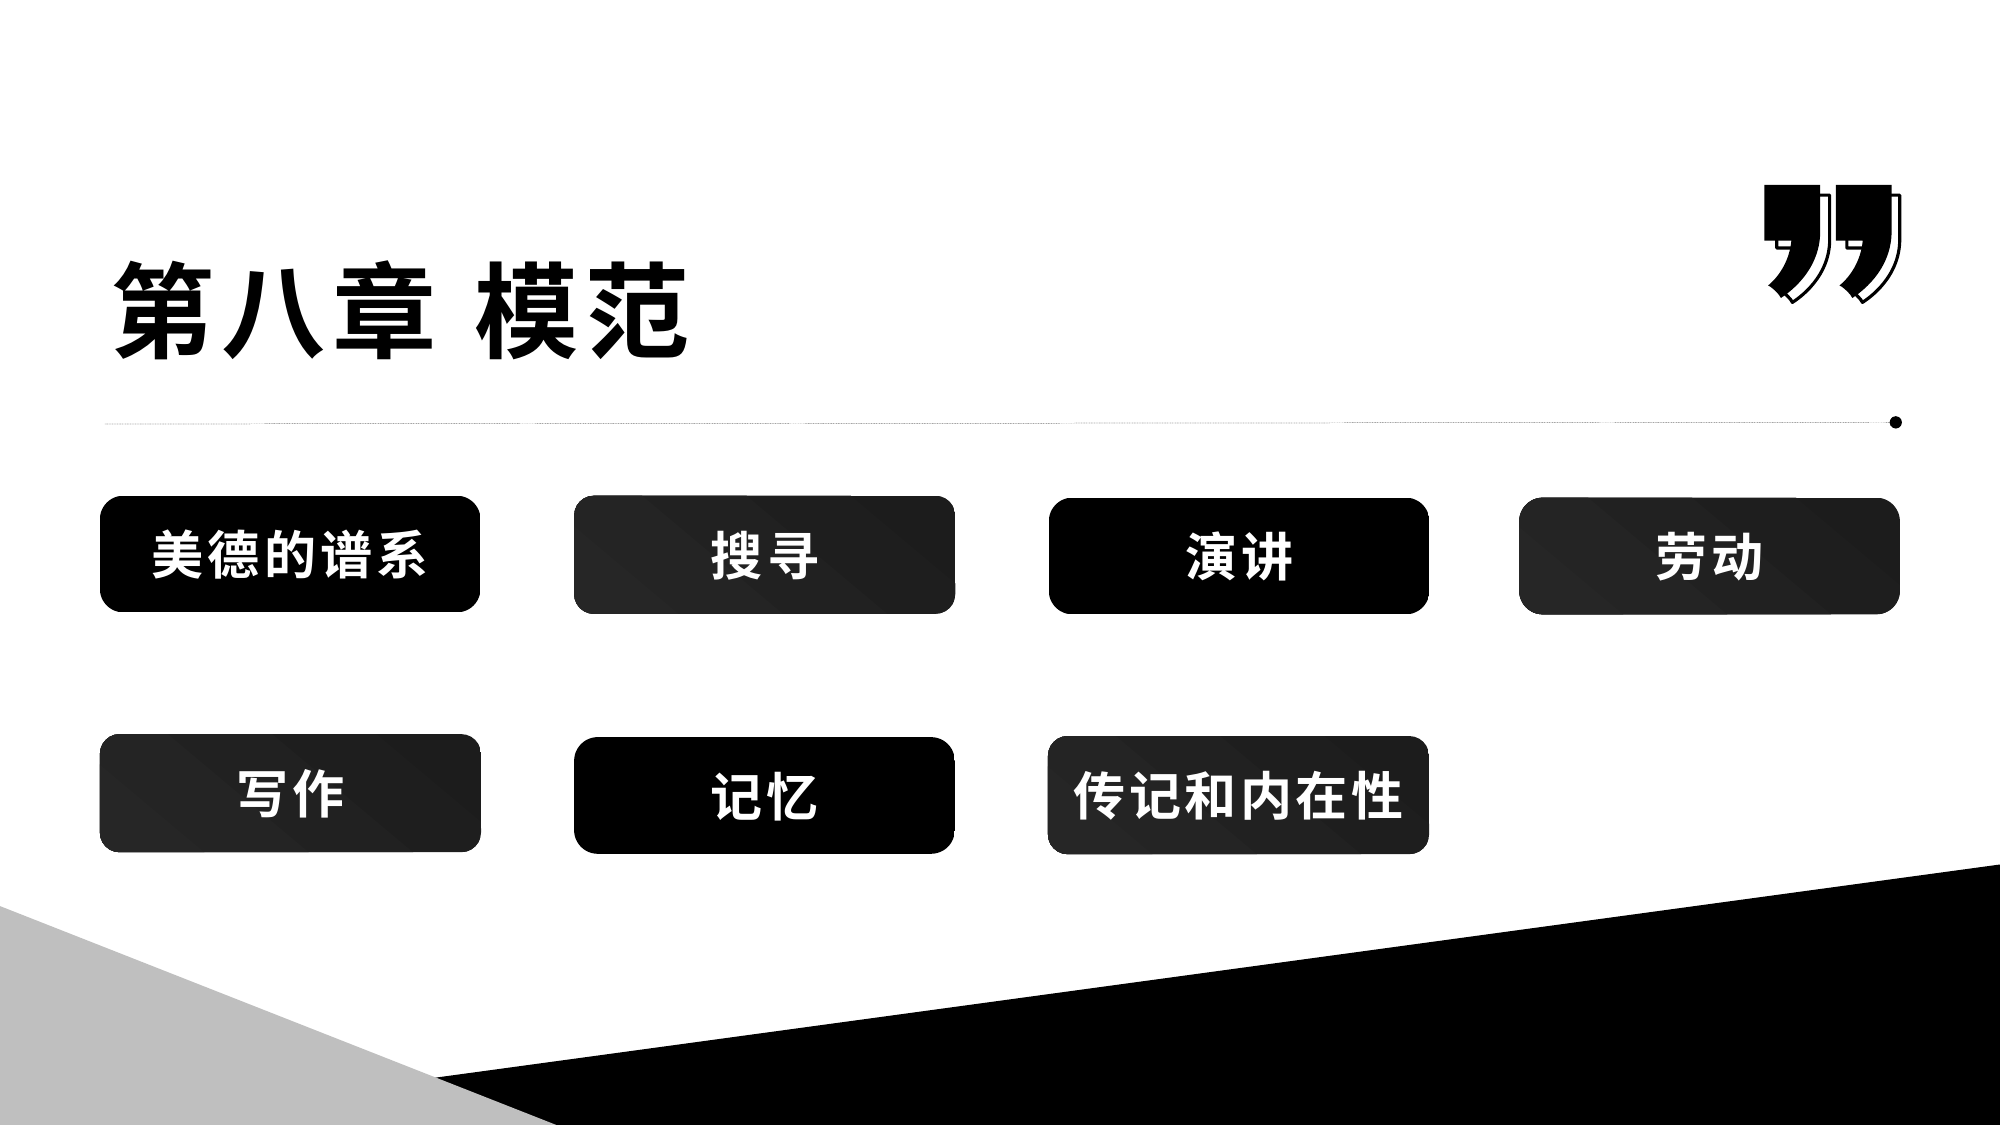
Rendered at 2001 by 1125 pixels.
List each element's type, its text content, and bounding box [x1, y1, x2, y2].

text_box 美德的谱系 [98, 494, 482, 614]
text_box 写作 [98, 733, 483, 854]
text_box [0, 904, 557, 1125]
text_box 第八章 模范 [99, 174, 1700, 375]
text_box 搜寻 [573, 494, 957, 615]
text_box 记忆 [573, 736, 956, 855]
text_box 演讲 [1047, 496, 1431, 616]
text_box [438, 863, 2000, 1125]
text_box 传记和内在性 [1046, 735, 1431, 856]
text_box 劳动 [1518, 496, 1901, 616]
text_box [1764, 184, 1900, 303]
